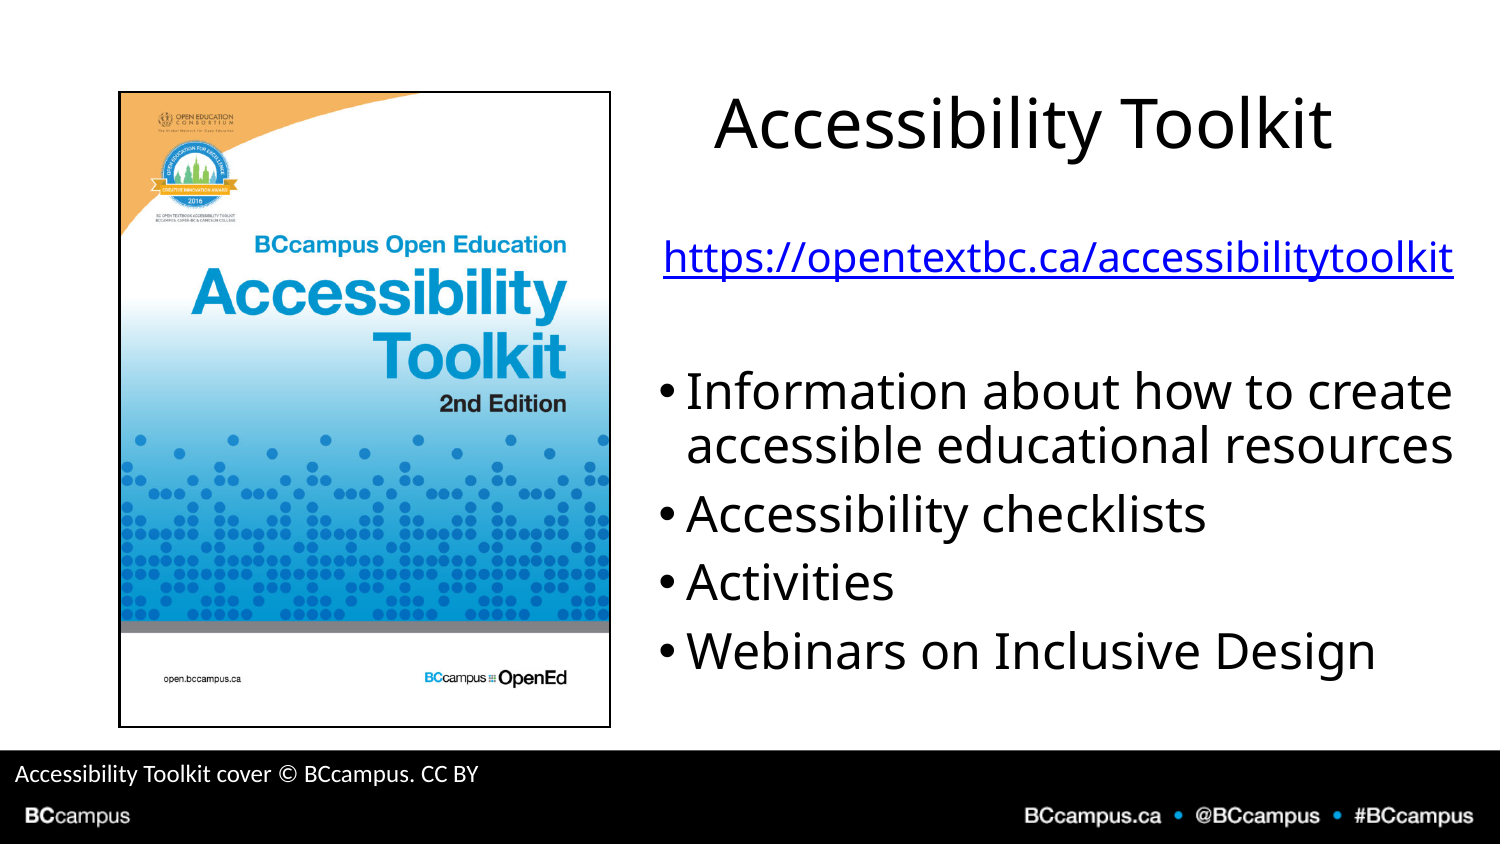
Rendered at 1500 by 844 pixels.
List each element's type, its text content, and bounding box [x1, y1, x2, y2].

picture [0, 0, 1500, 750]
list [120, 92, 610, 727]
text_box Accessibility Toolkit cover © BCcampus. CC BY [0, 750, 1500, 796]
title Accessibility Toolkit [650, 44, 1398, 209]
list https://opentextbc.ca/accessibilitytoolkit Information about how to create accessible educational resources Accessibility checklists Activities Webinars on Inclusive Design [650, 224, 1467, 750]
picture [0, 796, 1500, 844]
